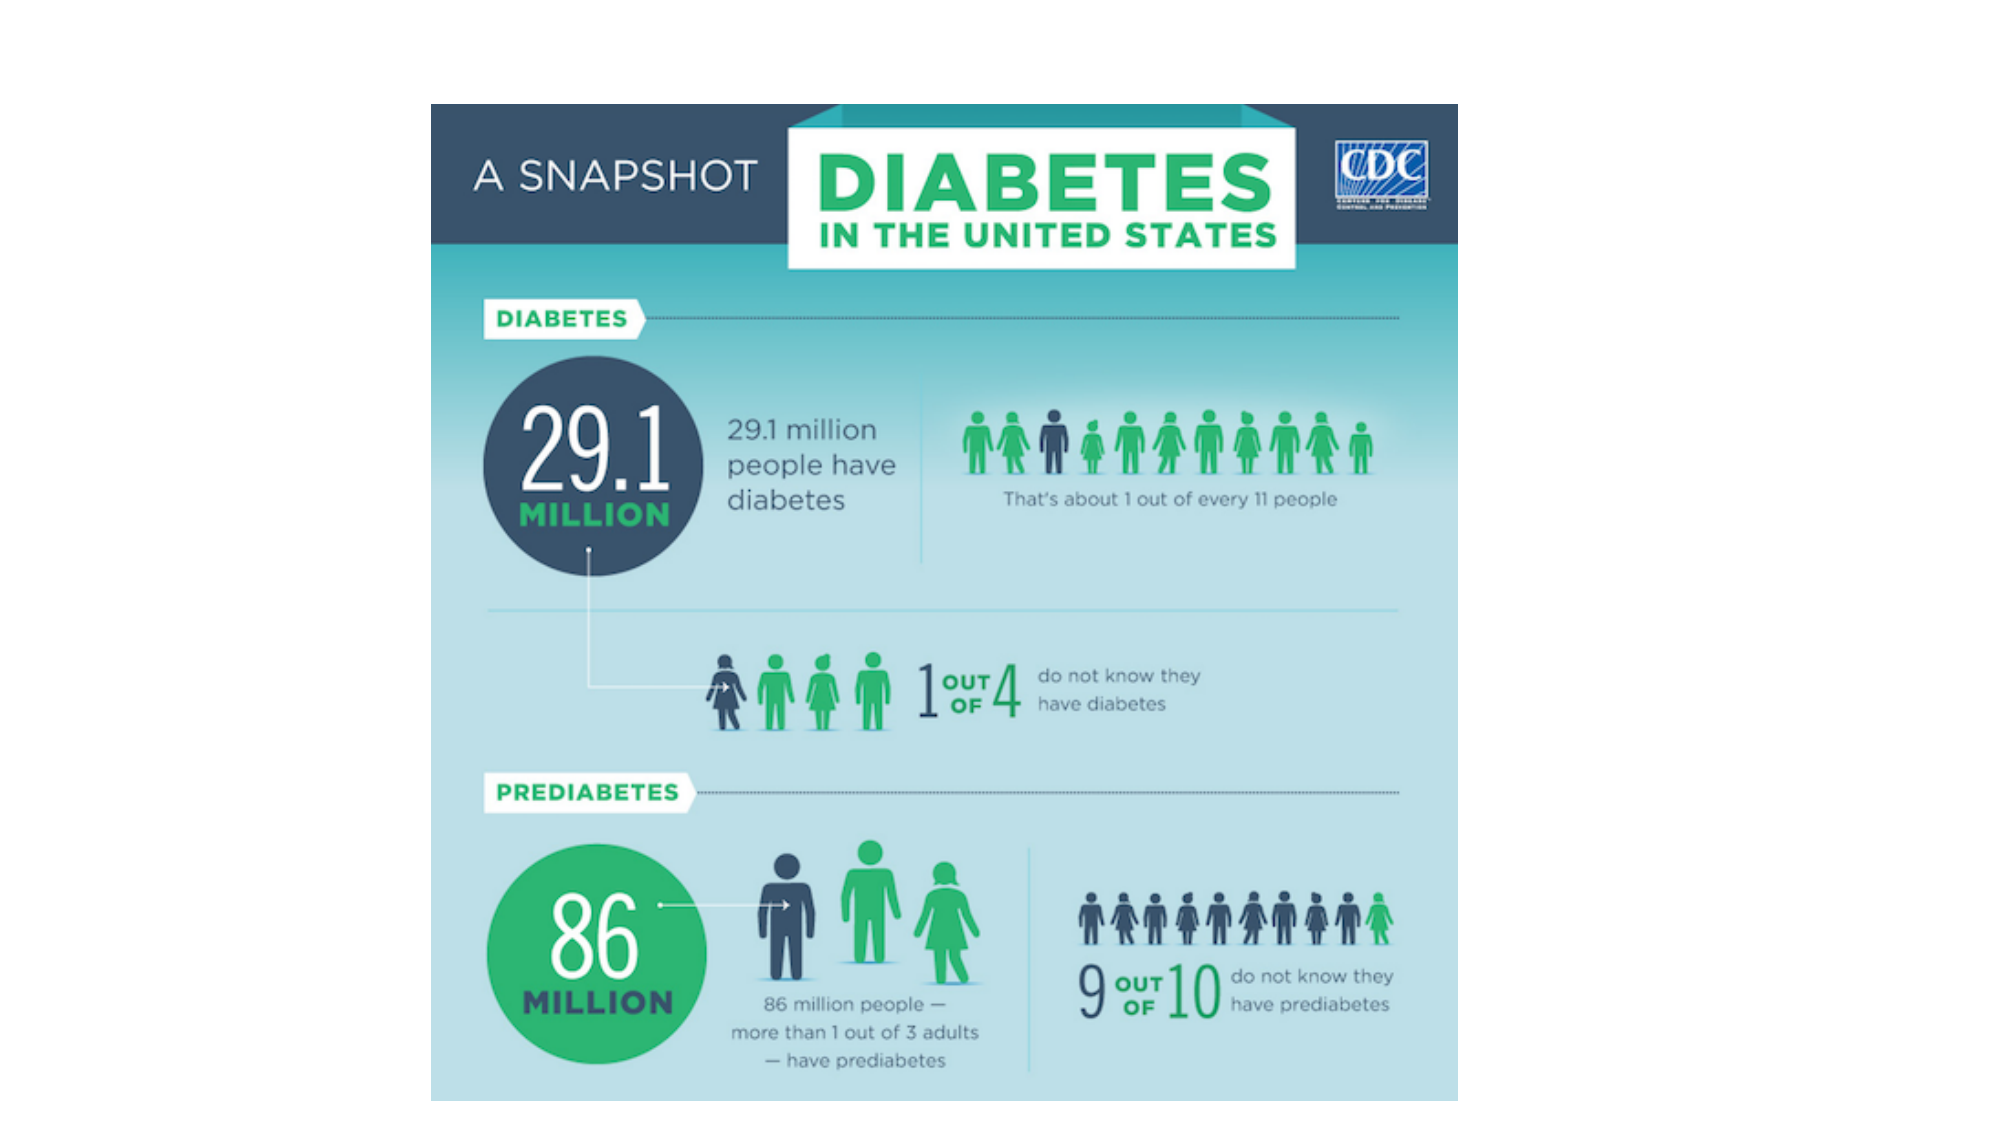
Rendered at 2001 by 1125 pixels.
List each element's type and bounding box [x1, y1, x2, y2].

list [431, 104, 1458, 1101]
